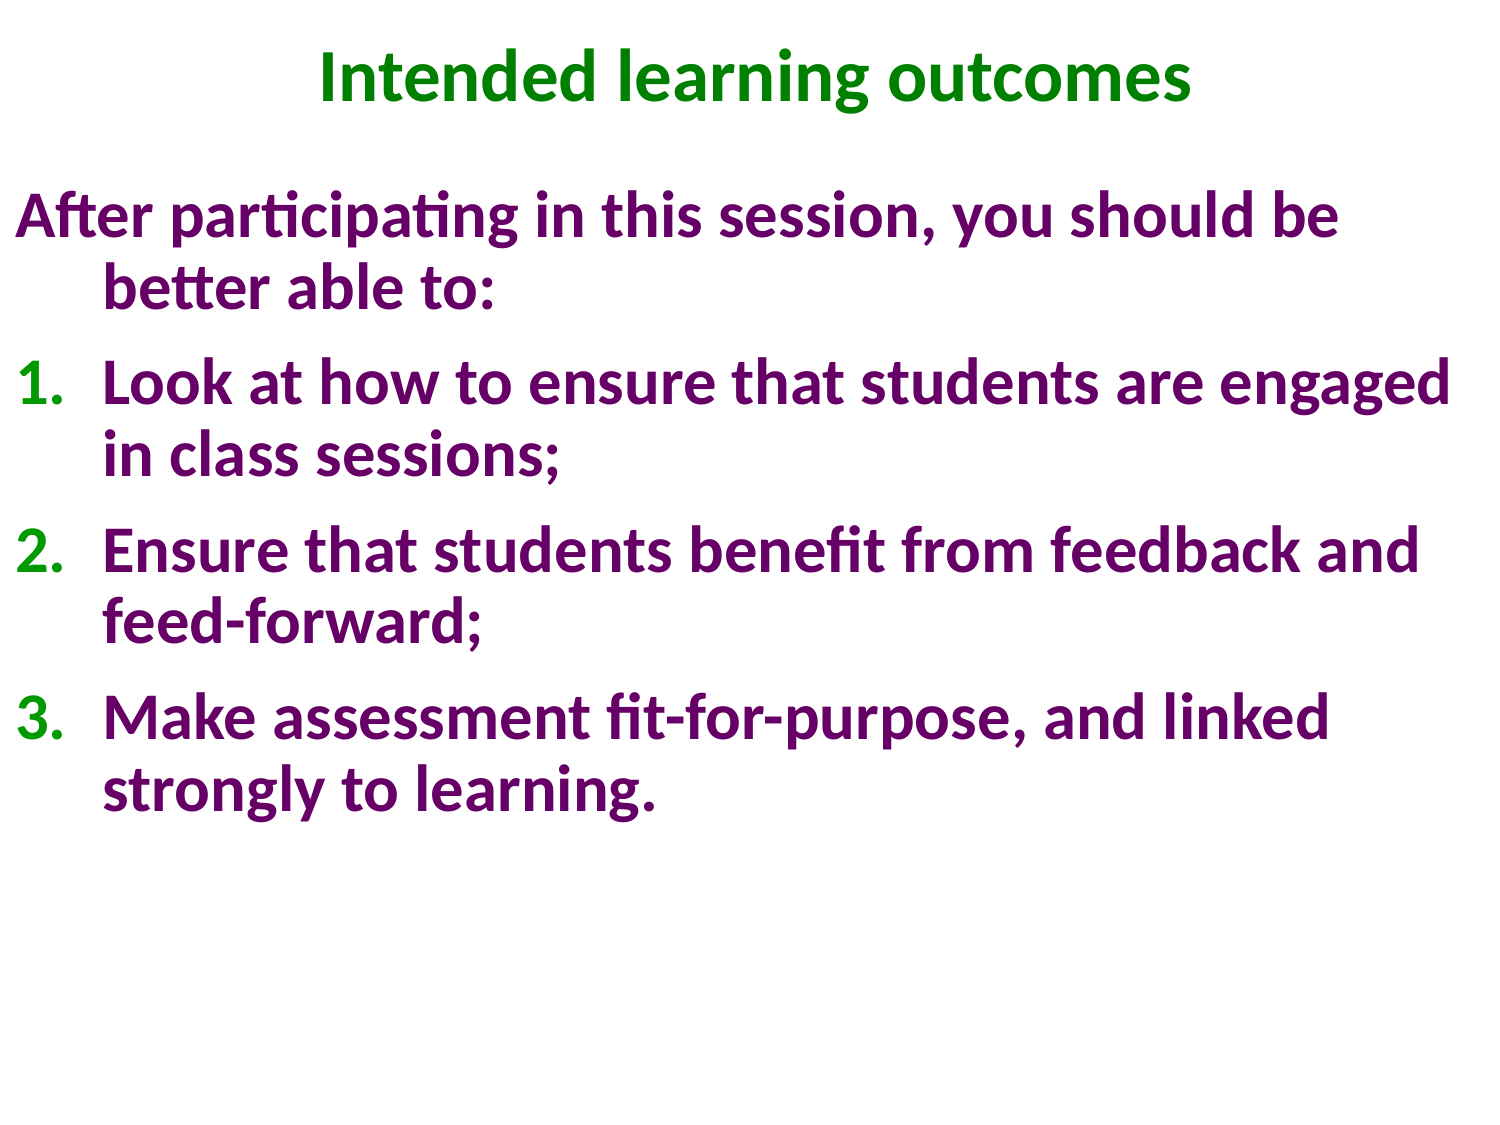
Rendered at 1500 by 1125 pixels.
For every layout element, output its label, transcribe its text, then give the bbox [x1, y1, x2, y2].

list After participating in this session, you should be better able to: Look at how to ensure that students are engaged in class sessions; Ensure that students benefit from feedback and feed-forward; Make assessment fit-for-purpose, and linked strongly to learning. [0, 172, 1500, 1125]
title Intended learning outcomes [40, 30, 1471, 126]
